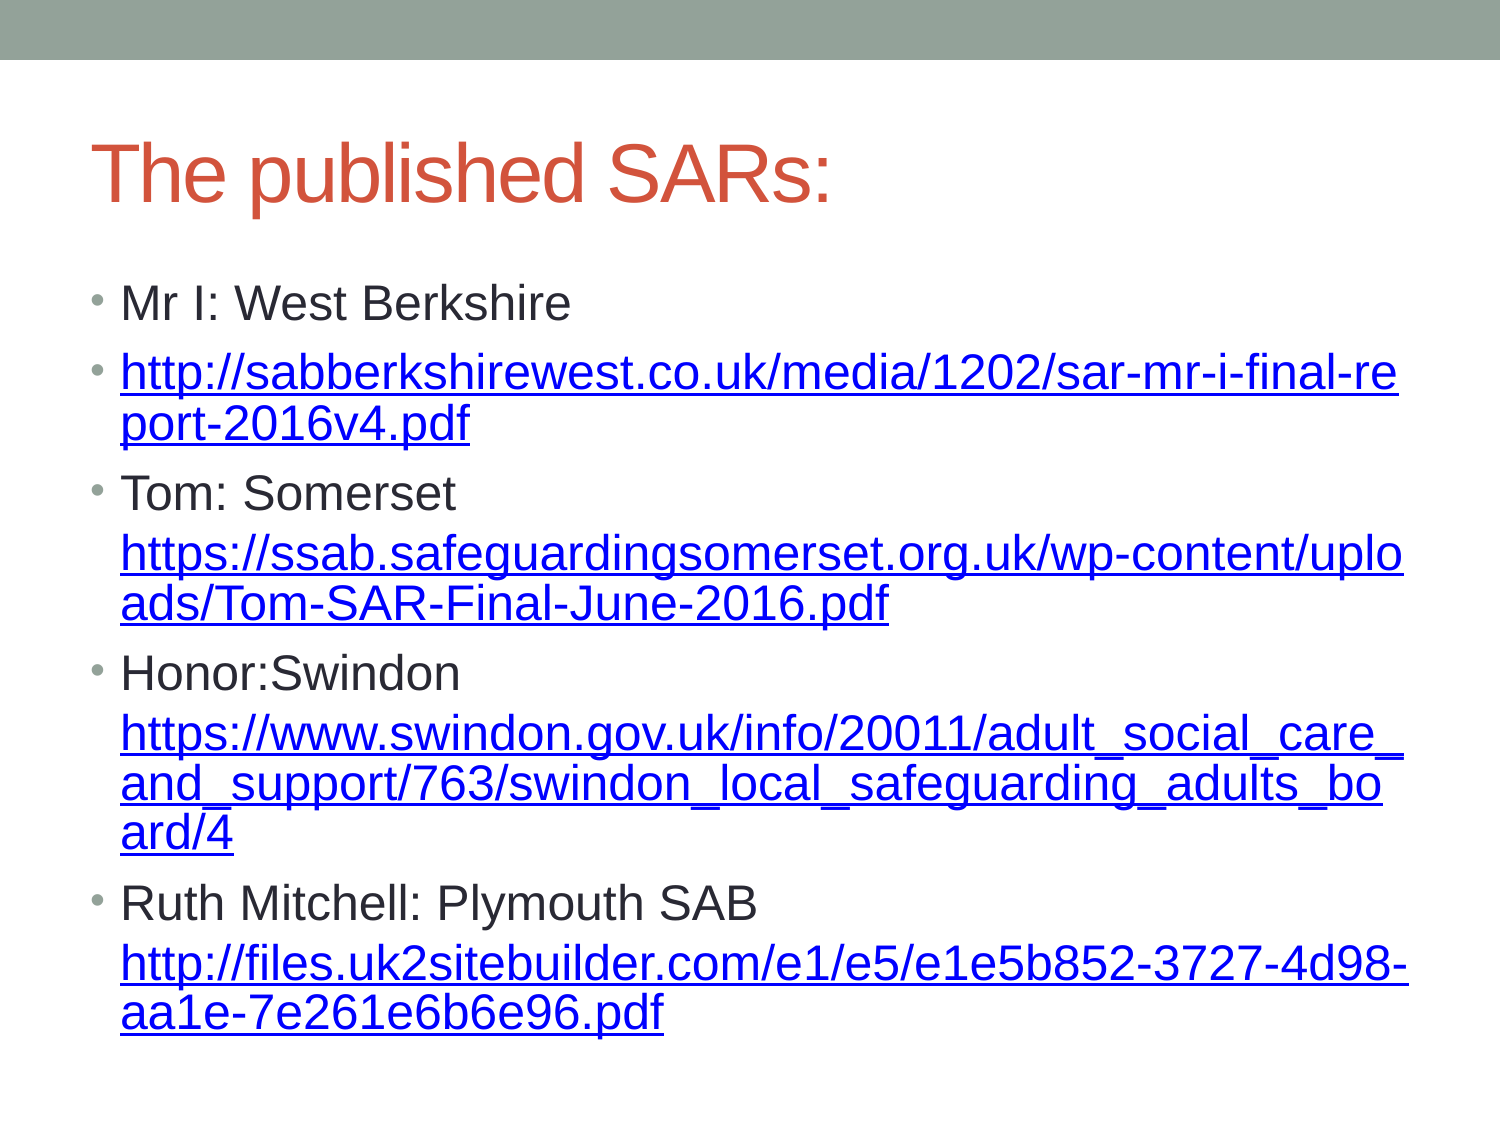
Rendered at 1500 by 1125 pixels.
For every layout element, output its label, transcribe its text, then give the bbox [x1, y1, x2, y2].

list Mr I: West Berkshire http://sabberkshirewest.co.uk/media/1202/sar-mr-i-final-report-2016v4.pdf Tom: Somerset https://ssab.safeguardingsomerset.org.uk/wp-content/uploads/Tom-SAR-Final-June-2016.pdf Honor:Swindon https://www.swindon.gov.uk/info/20011/adult_social_care_and_support/763/swindon_local_safeguarding_adults_board/4 Ruth Mitchell: Plymouth SAB http://files.uk2sitebuilder.com/e1/e5/e1e5b852-3727-4d98-aa1e-7e261e6b6e96.pdf [75, 262, 1425, 1063]
title The published SARs: [75, 87, 1425, 250]
